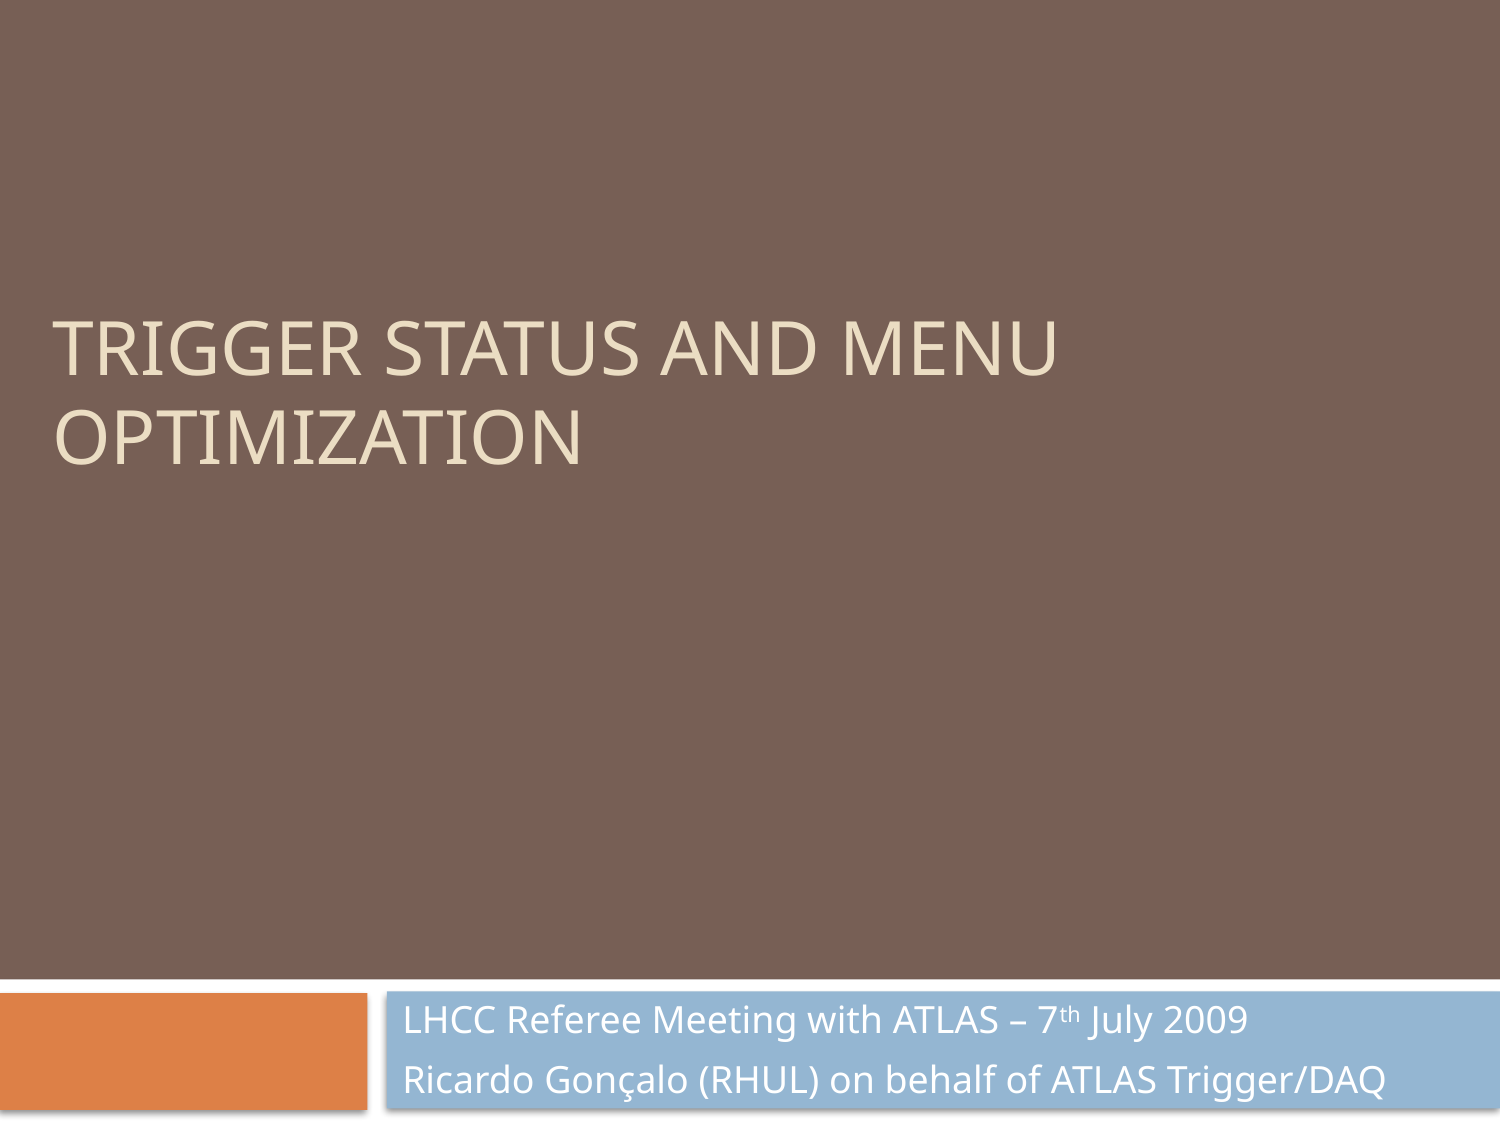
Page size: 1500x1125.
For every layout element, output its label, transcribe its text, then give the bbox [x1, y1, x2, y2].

title Trigger Status and Menu Optimization [37, 187, 1463, 488]
subtitle LHCC Referee Meeting with ATLAS – 7th July 2009 Ricardo Gonçalo (RHUL) on behalf of ATLAS Trigger/DAQ [387, 992, 1488, 1105]
